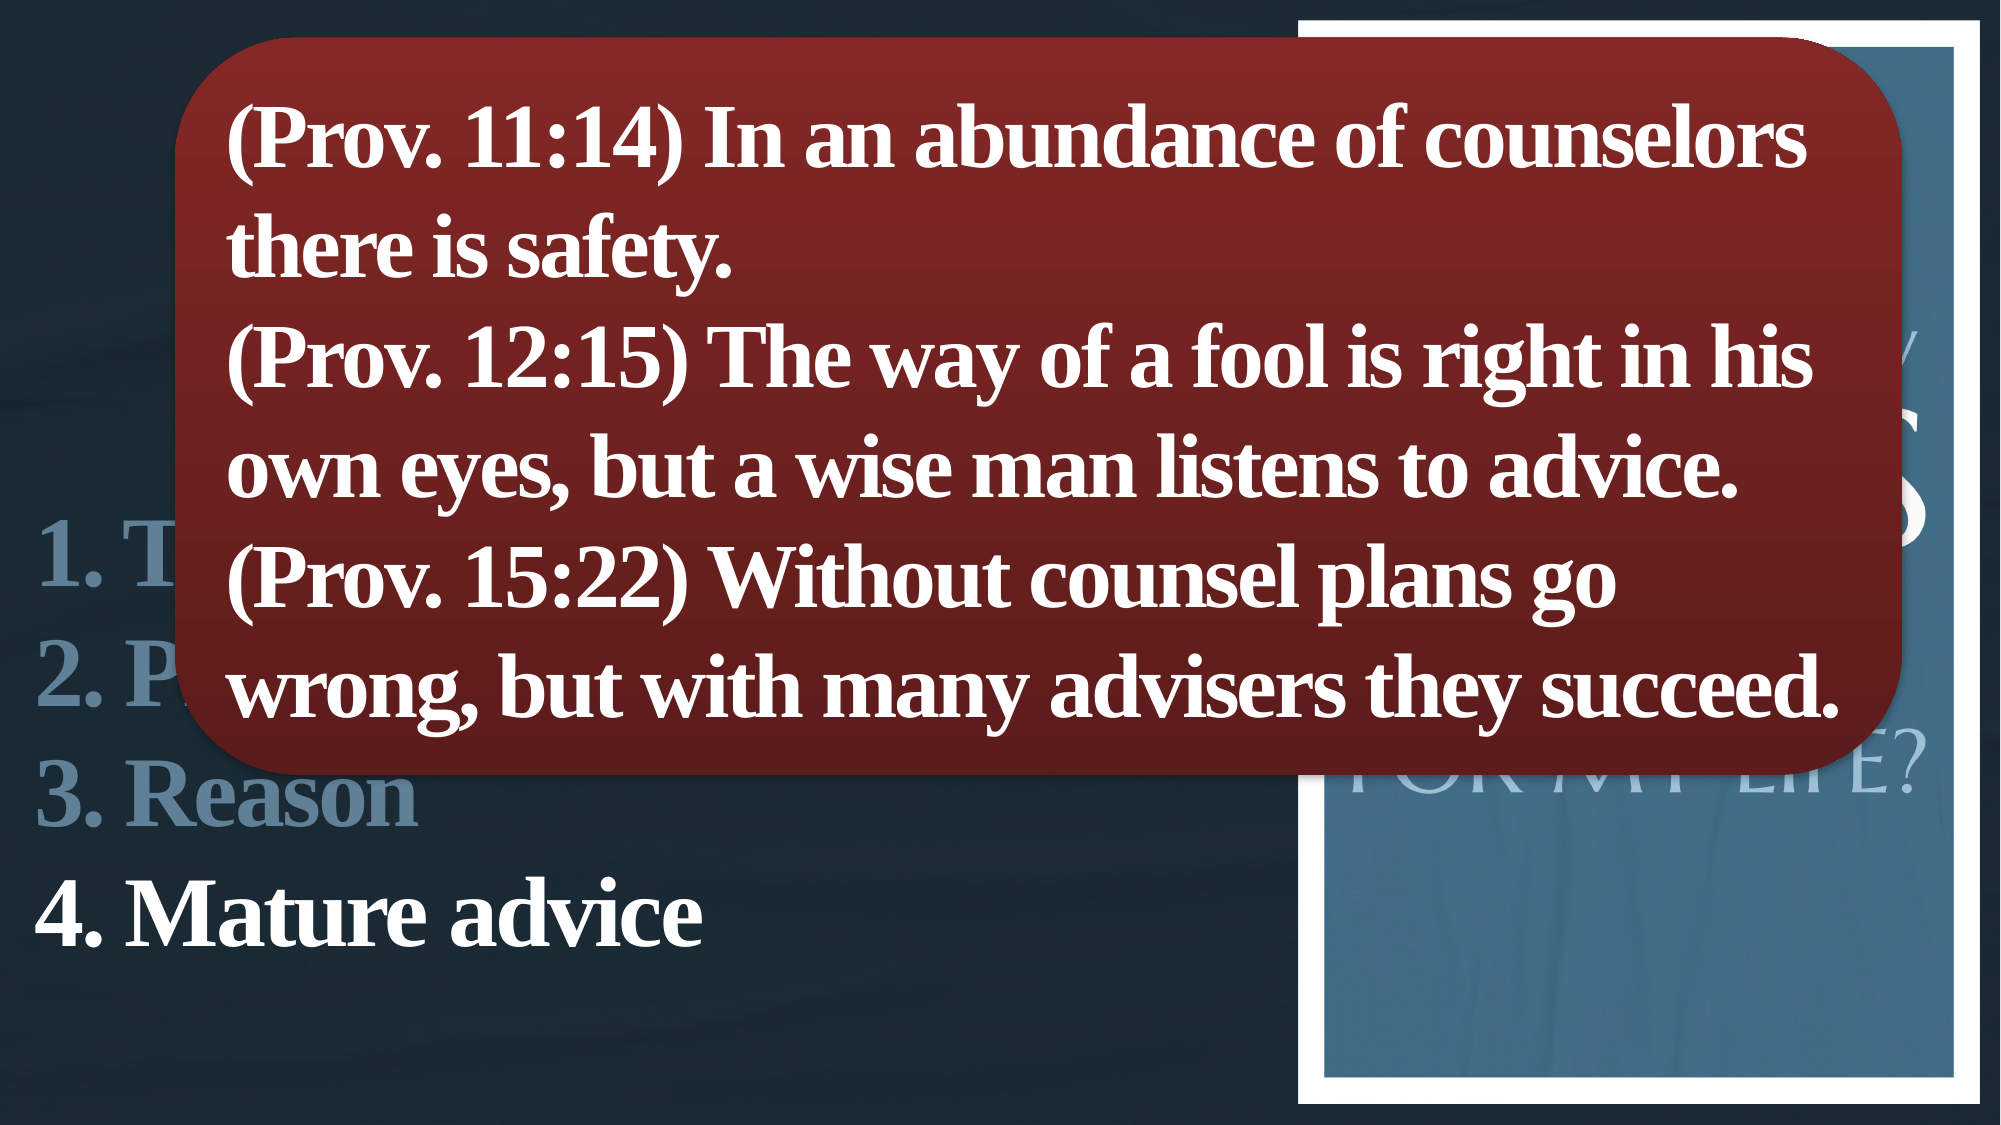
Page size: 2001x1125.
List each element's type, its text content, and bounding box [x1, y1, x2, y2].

text_box 1. The Bible 2. Prayer 3. Reason 4. Mature advice [19, 478, 1293, 974]
picture [0, 0, 2001, 1125]
text_box (Prov. 11:14) In an abundance of counselors there is safety. (Prov. 12:15) The way of a fool is right in his own eyes, but a wise man listens to advice. (Prov. 15:22) Without counsel plans go wrong, but with many advisers they succeed. [172, 35, 1905, 778]
